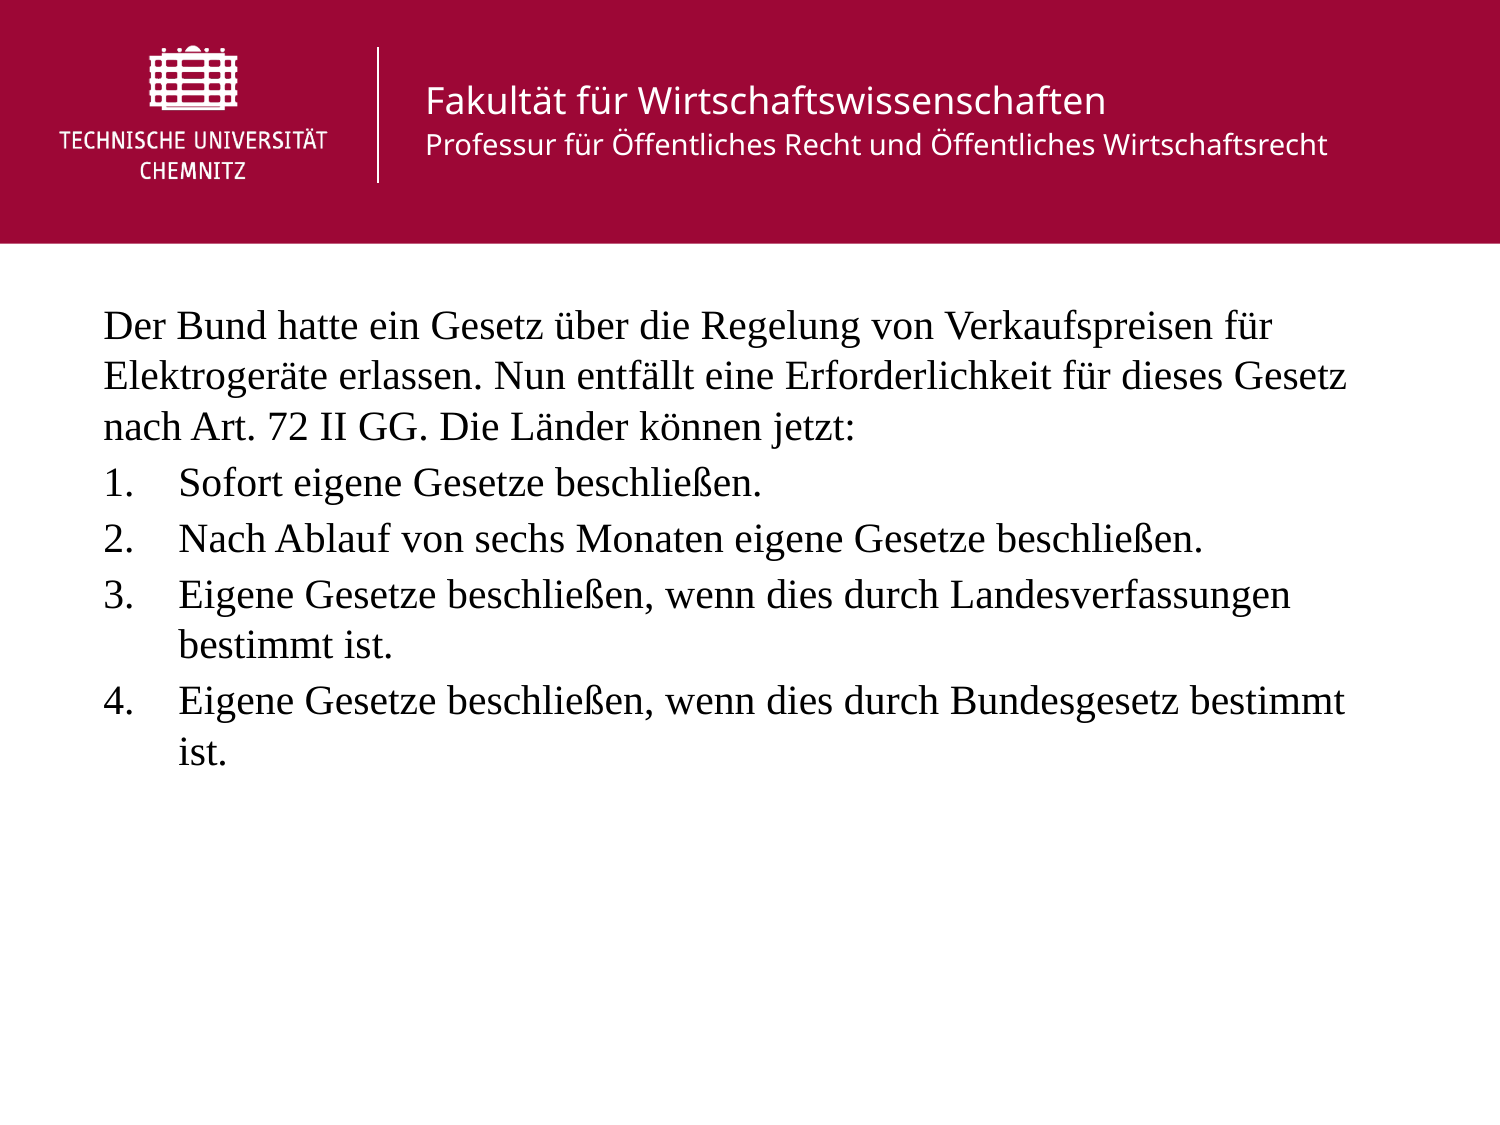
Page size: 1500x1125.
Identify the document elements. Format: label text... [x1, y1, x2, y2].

picture [2, 0, 384, 236]
list Der Bund hatte ein Gesetz über die Regelung von Verkaufspreisen für Elektrogeräte erlassen. Nun entfällt eine Erforderlichkeit für dieses Gesetz nach Art. 72 II GG. Die Länder können jetzt: Sofort eigene Gesetze beschließen. Nach Ablauf von sechs Monaten eigene Gesetze beschließen. Eigene Gesetze beschließen, wenn dies durch Landesverfassungen bestimmt ist. Eigene Gesetze beschließen, wenn dies durch Bundesgesetz bestimmt ist. [88, 290, 1418, 1024]
